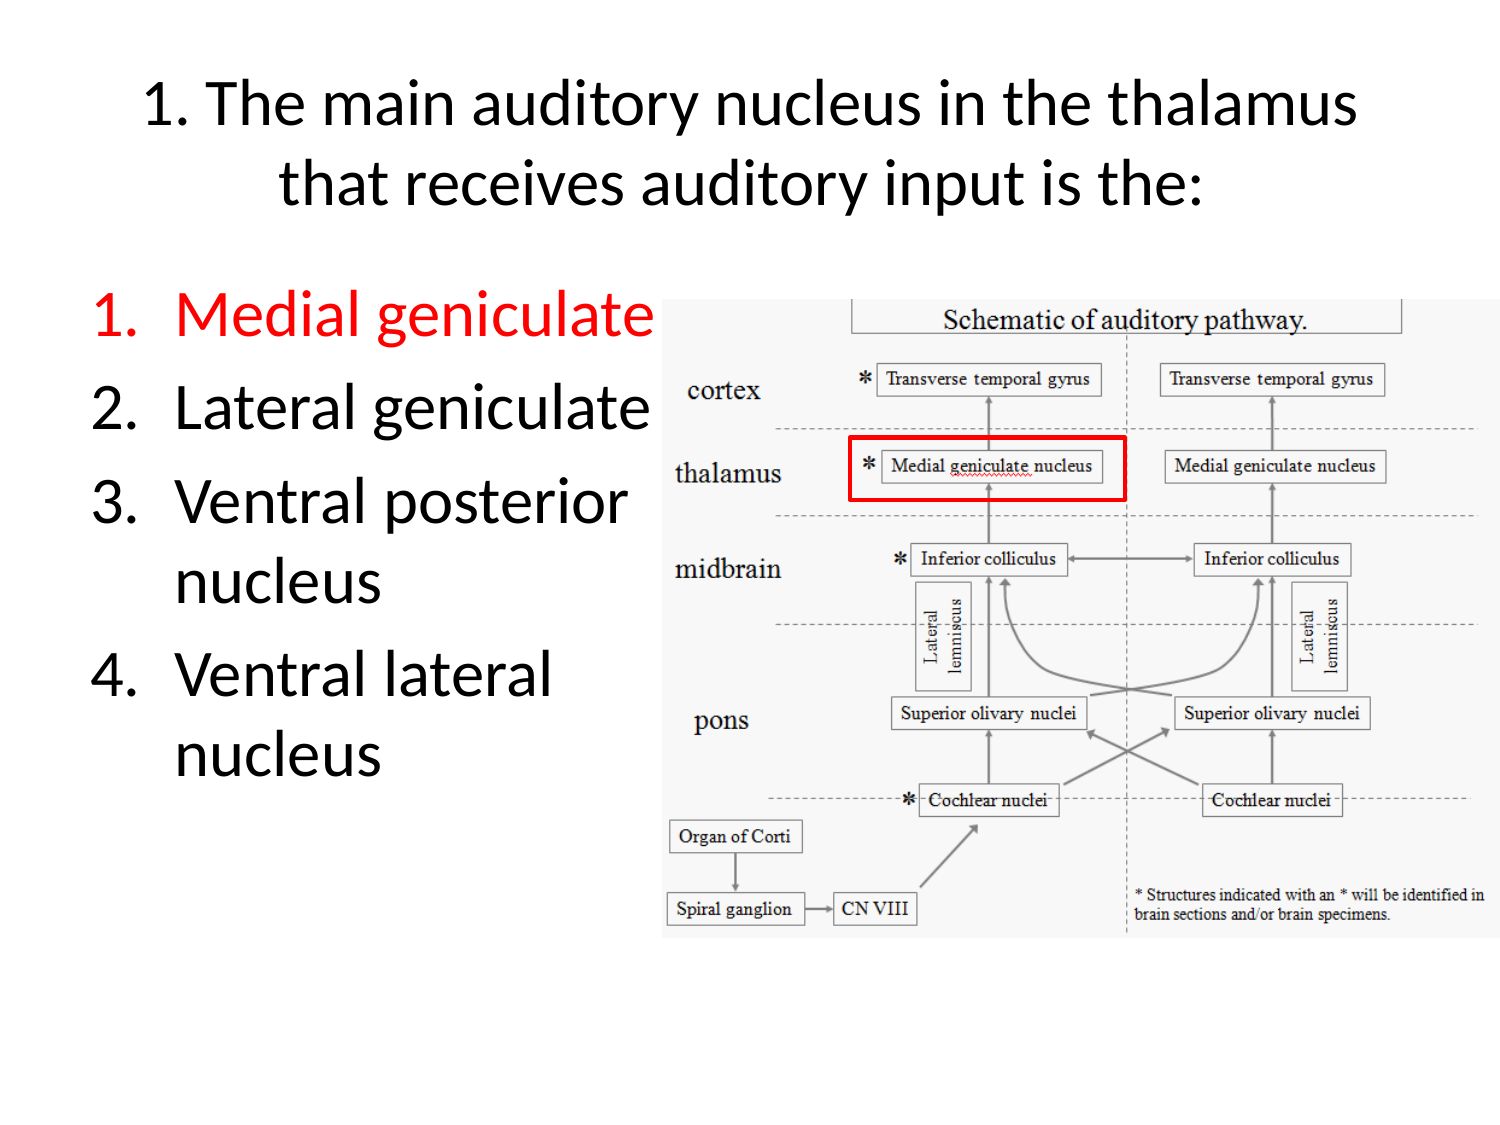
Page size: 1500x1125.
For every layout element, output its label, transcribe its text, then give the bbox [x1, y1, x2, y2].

picture [662, 299, 1500, 938]
list Medial geniculate Lateral geniculate Ventral posterior nucleus Ventral lateral nucleus [75, 262, 750, 1005]
title 1. The main auditory nucleus in the thalamus that receives auditory input is the: [75, 45, 1425, 233]
